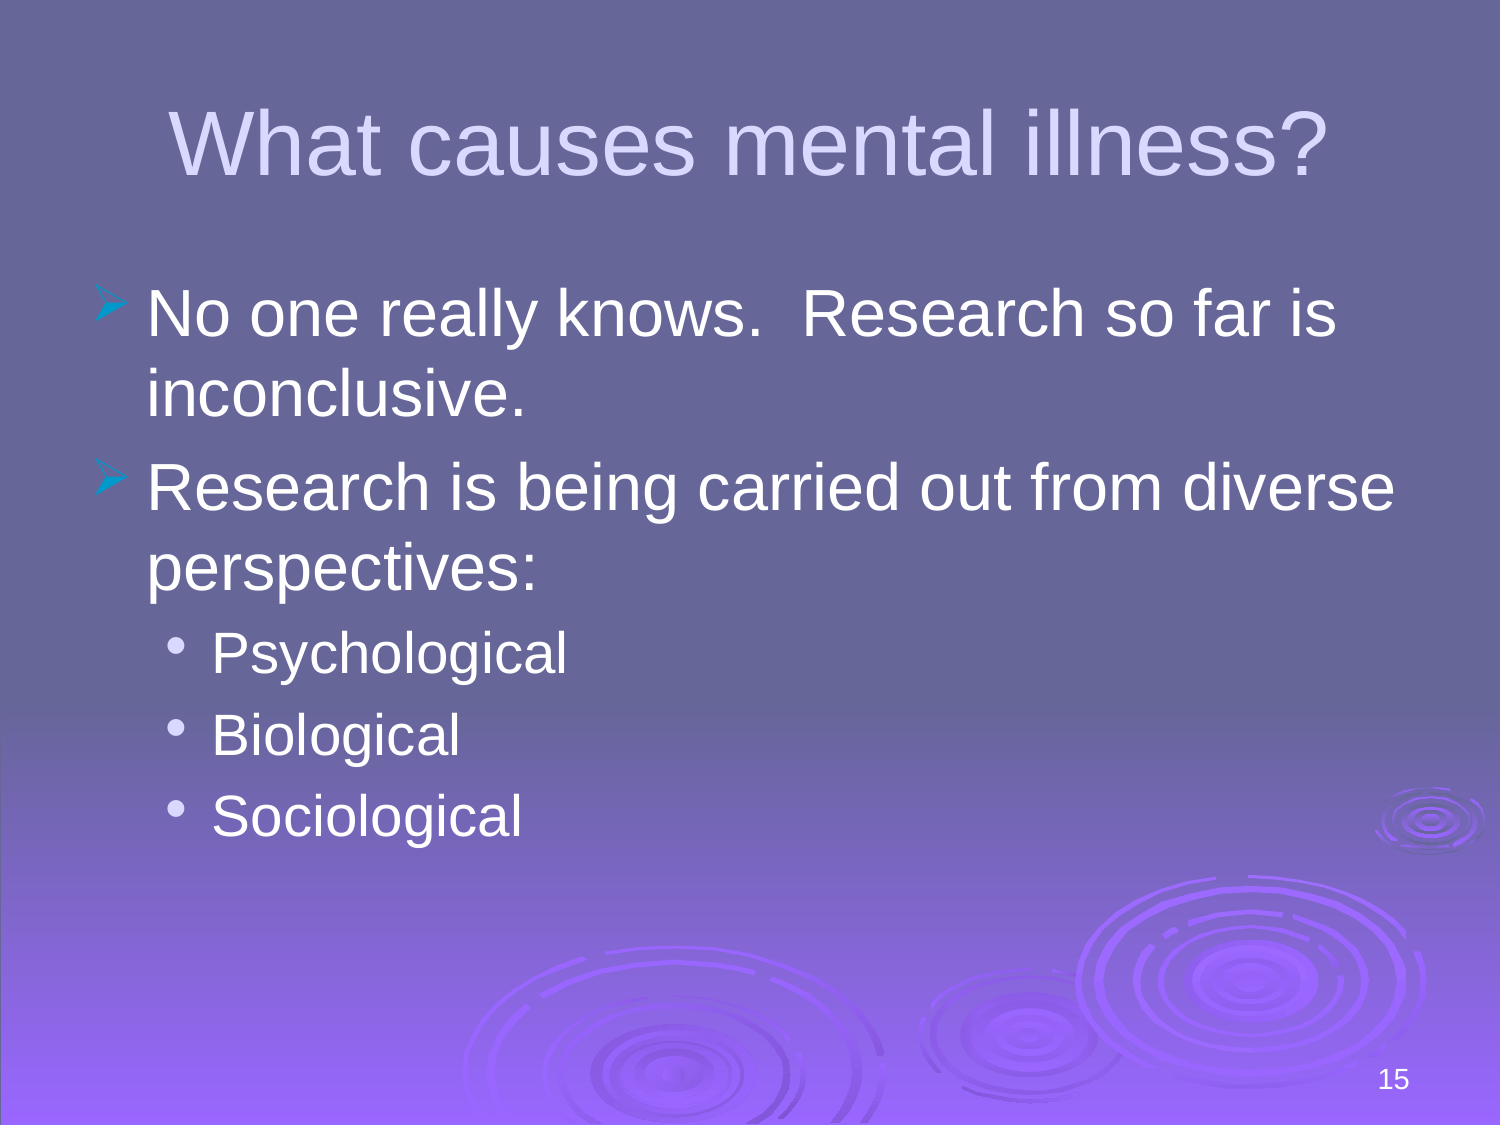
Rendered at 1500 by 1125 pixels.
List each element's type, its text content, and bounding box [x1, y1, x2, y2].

title What causes mental illness? [74, 45, 1426, 233]
list No one really knows. Research so far is inconclusive. Research is being carried out from diverse perspectives: Psychological Biological Sociological [74, 262, 1426, 1006]
slide_number 15 [1074, 1024, 1426, 1103]
